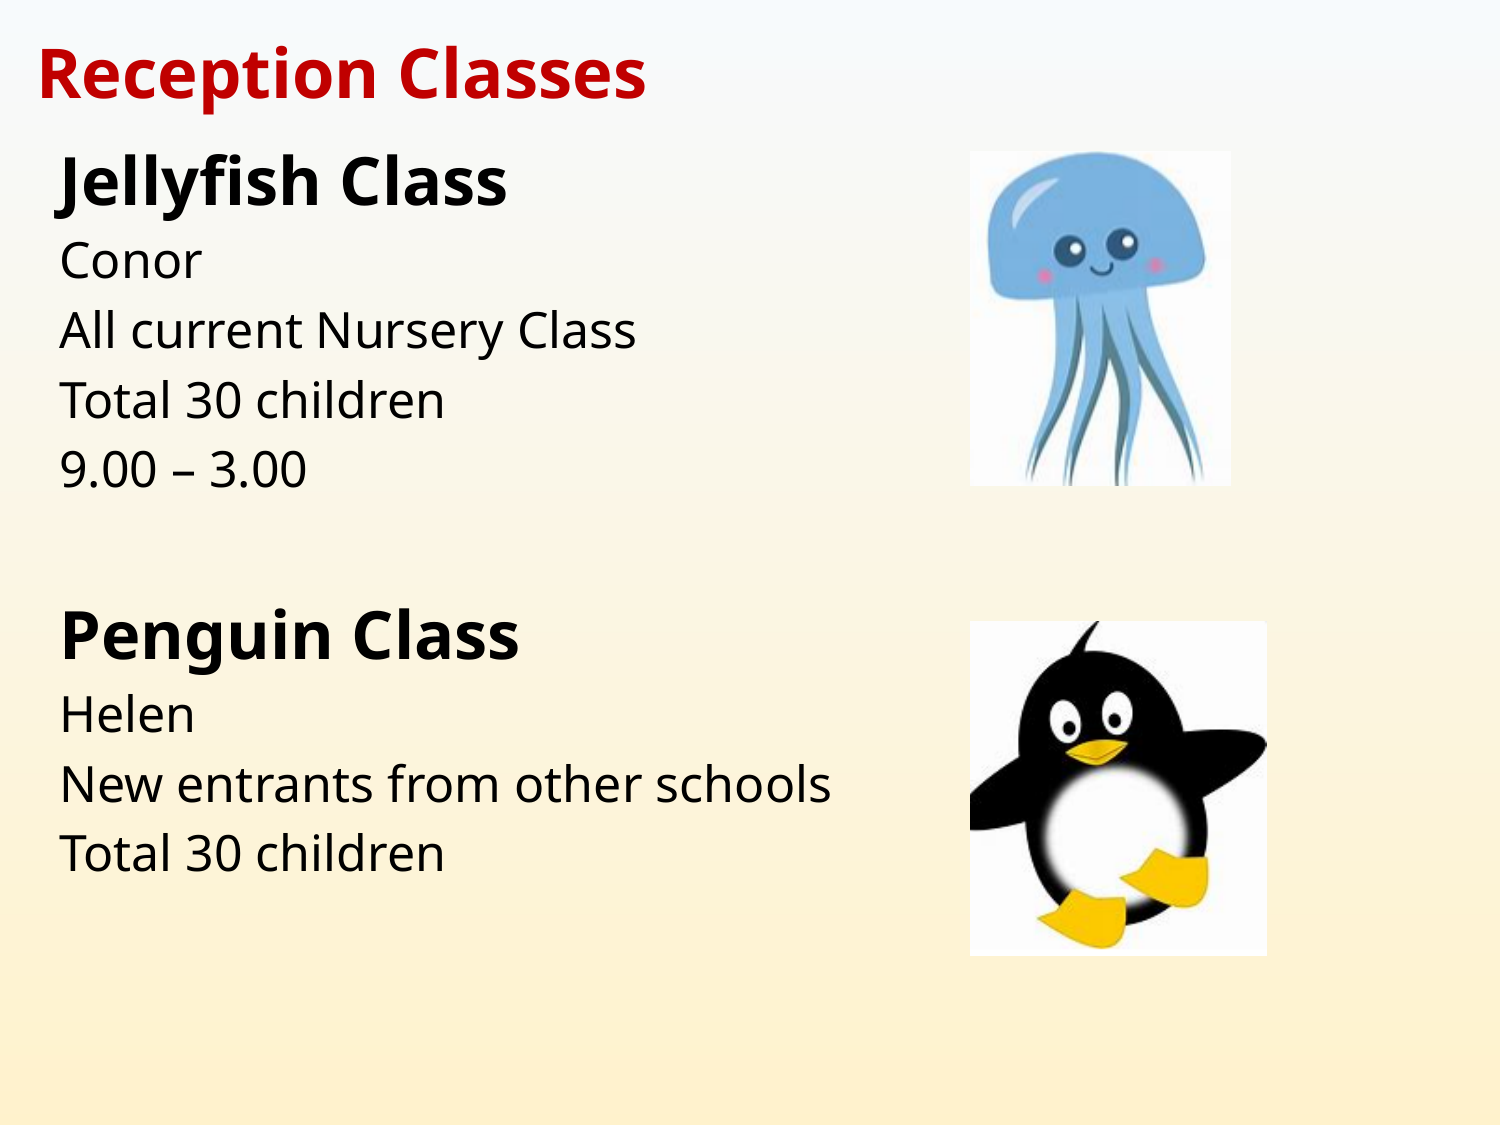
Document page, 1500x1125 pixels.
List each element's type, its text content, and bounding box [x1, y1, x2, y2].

title Reception Classes [21, 0, 1354, 152]
picture [970, 151, 1231, 486]
list Jellyfish Class Conor All current Nursery Class Total 30 children 9.00 – 3.00 Penguin Class Helen New entrants from other schools Total 30 children [44, 140, 1484, 985]
picture [970, 621, 1267, 956]
